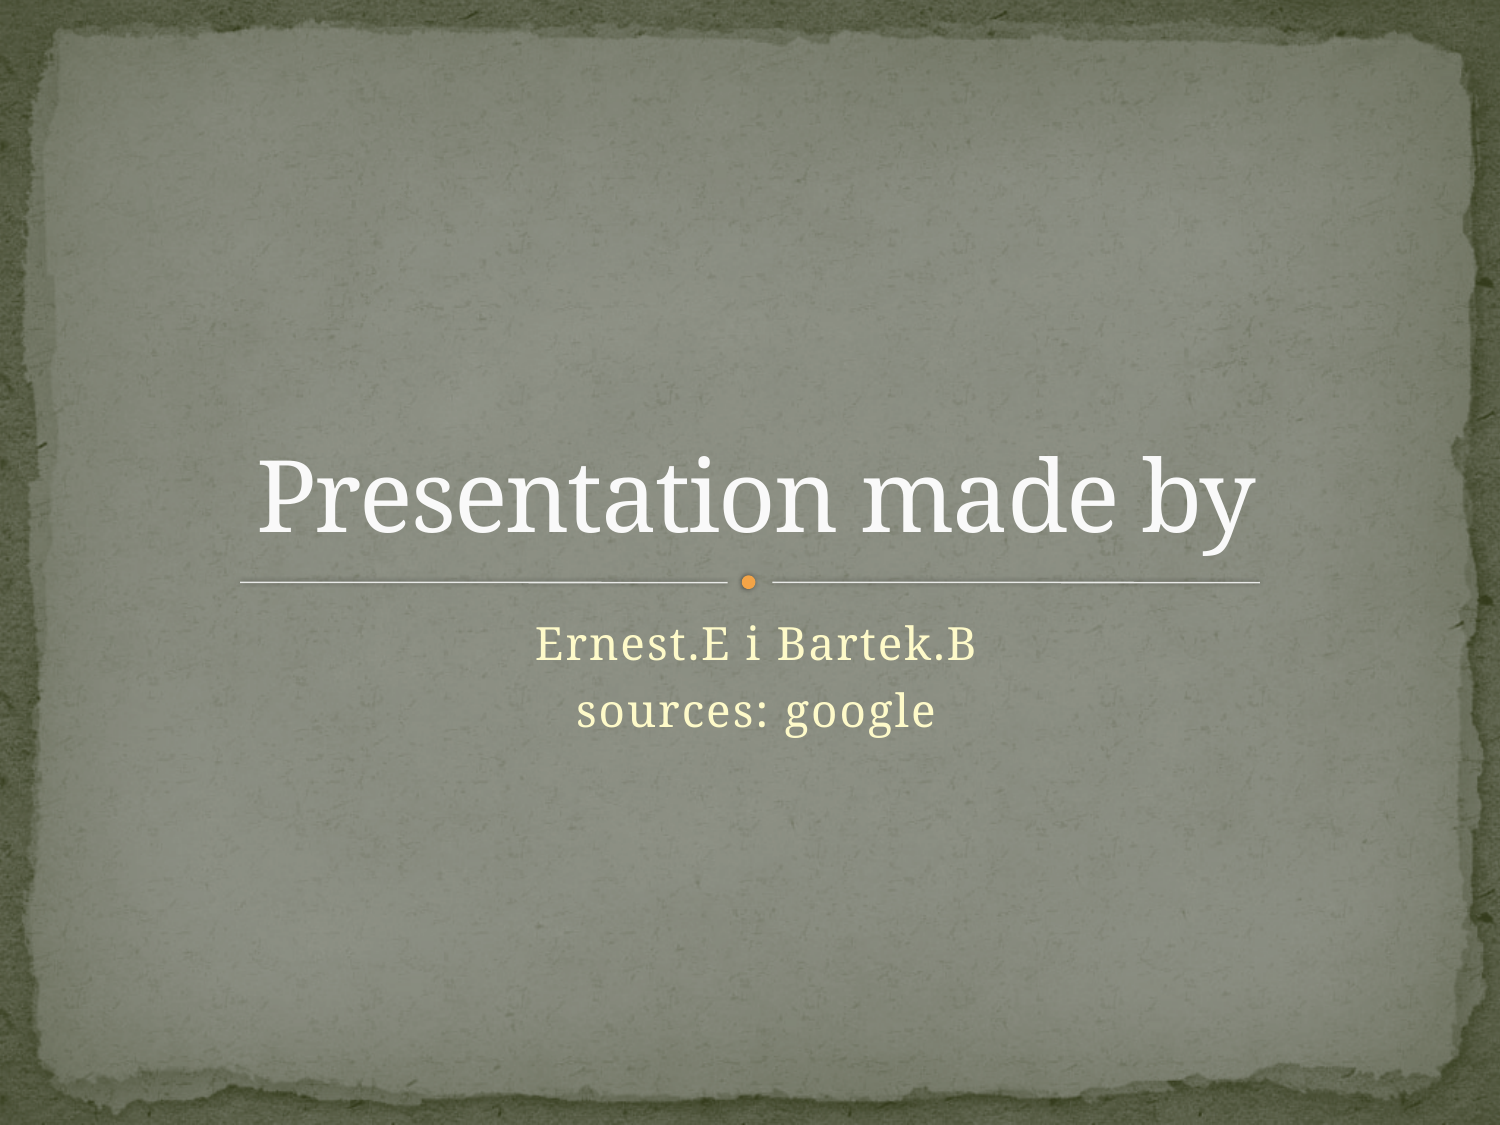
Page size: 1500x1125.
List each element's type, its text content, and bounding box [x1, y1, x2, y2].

title Presentation made by [74, 235, 1438, 561]
subtitle Ernest.E i Bartek.B sources: google [75, 606, 1438, 795]
